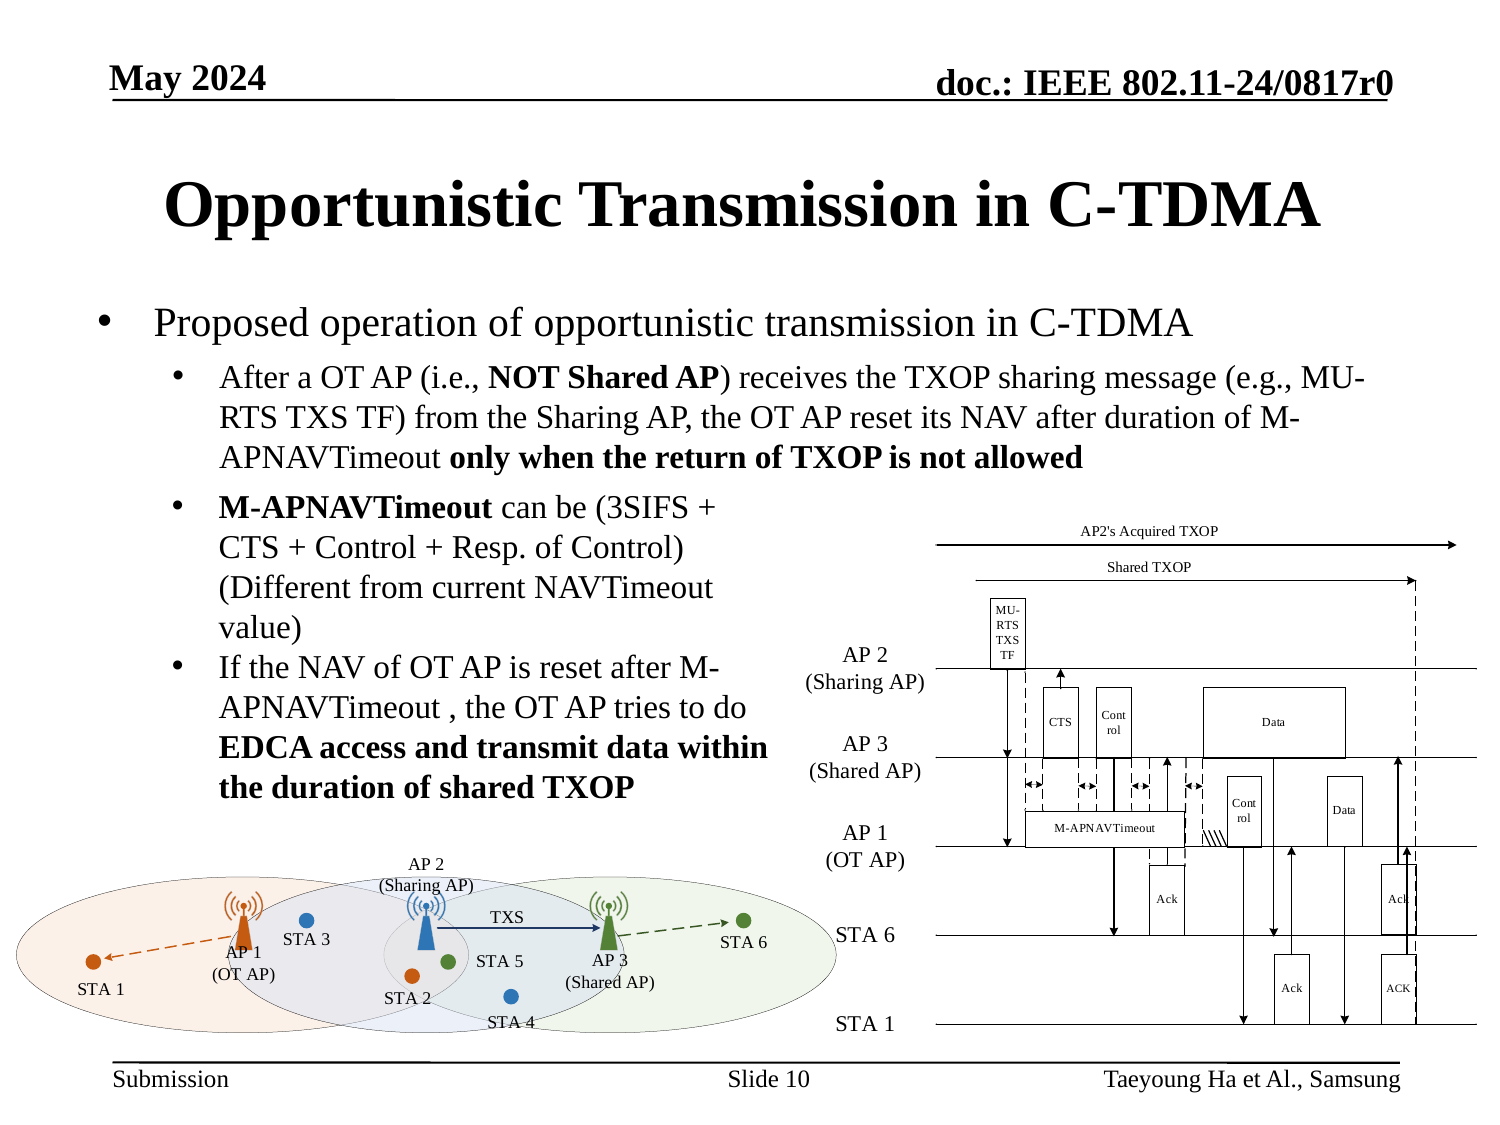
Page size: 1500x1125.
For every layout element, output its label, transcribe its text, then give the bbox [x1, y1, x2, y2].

slide_number Slide 10 [712, 1061, 826, 1123]
title Opportunistic Transmission in C-TDMA [112, 112, 1388, 286]
picture [14, 517, 1478, 1049]
footer Taeyoung Ha et Al., Samsung [878, 1061, 1402, 1093]
list Proposed operation of opportunistic transmission in C-TDMA After a OT AP (i.e., NOT Shared AP) receives the TXOP sharing message (e.g., MU-RTS TXS TF) from the Sharing AP, the OT AP reset its NAV after duration of M-APNAVTimeout only when the return of TXOP is not allowed [81, 286, 1425, 846]
text_box M-APNAVTimeout can be (3SIFS + CTS + Control + Resp. of Control) (Different from current NAVTimeout value) If the NAV of OT AP is reset after M-APNAVTimeout , the OT AP tries to do EDCA access and transmit data within the duration of shared TXOP [82, 478, 793, 813]
